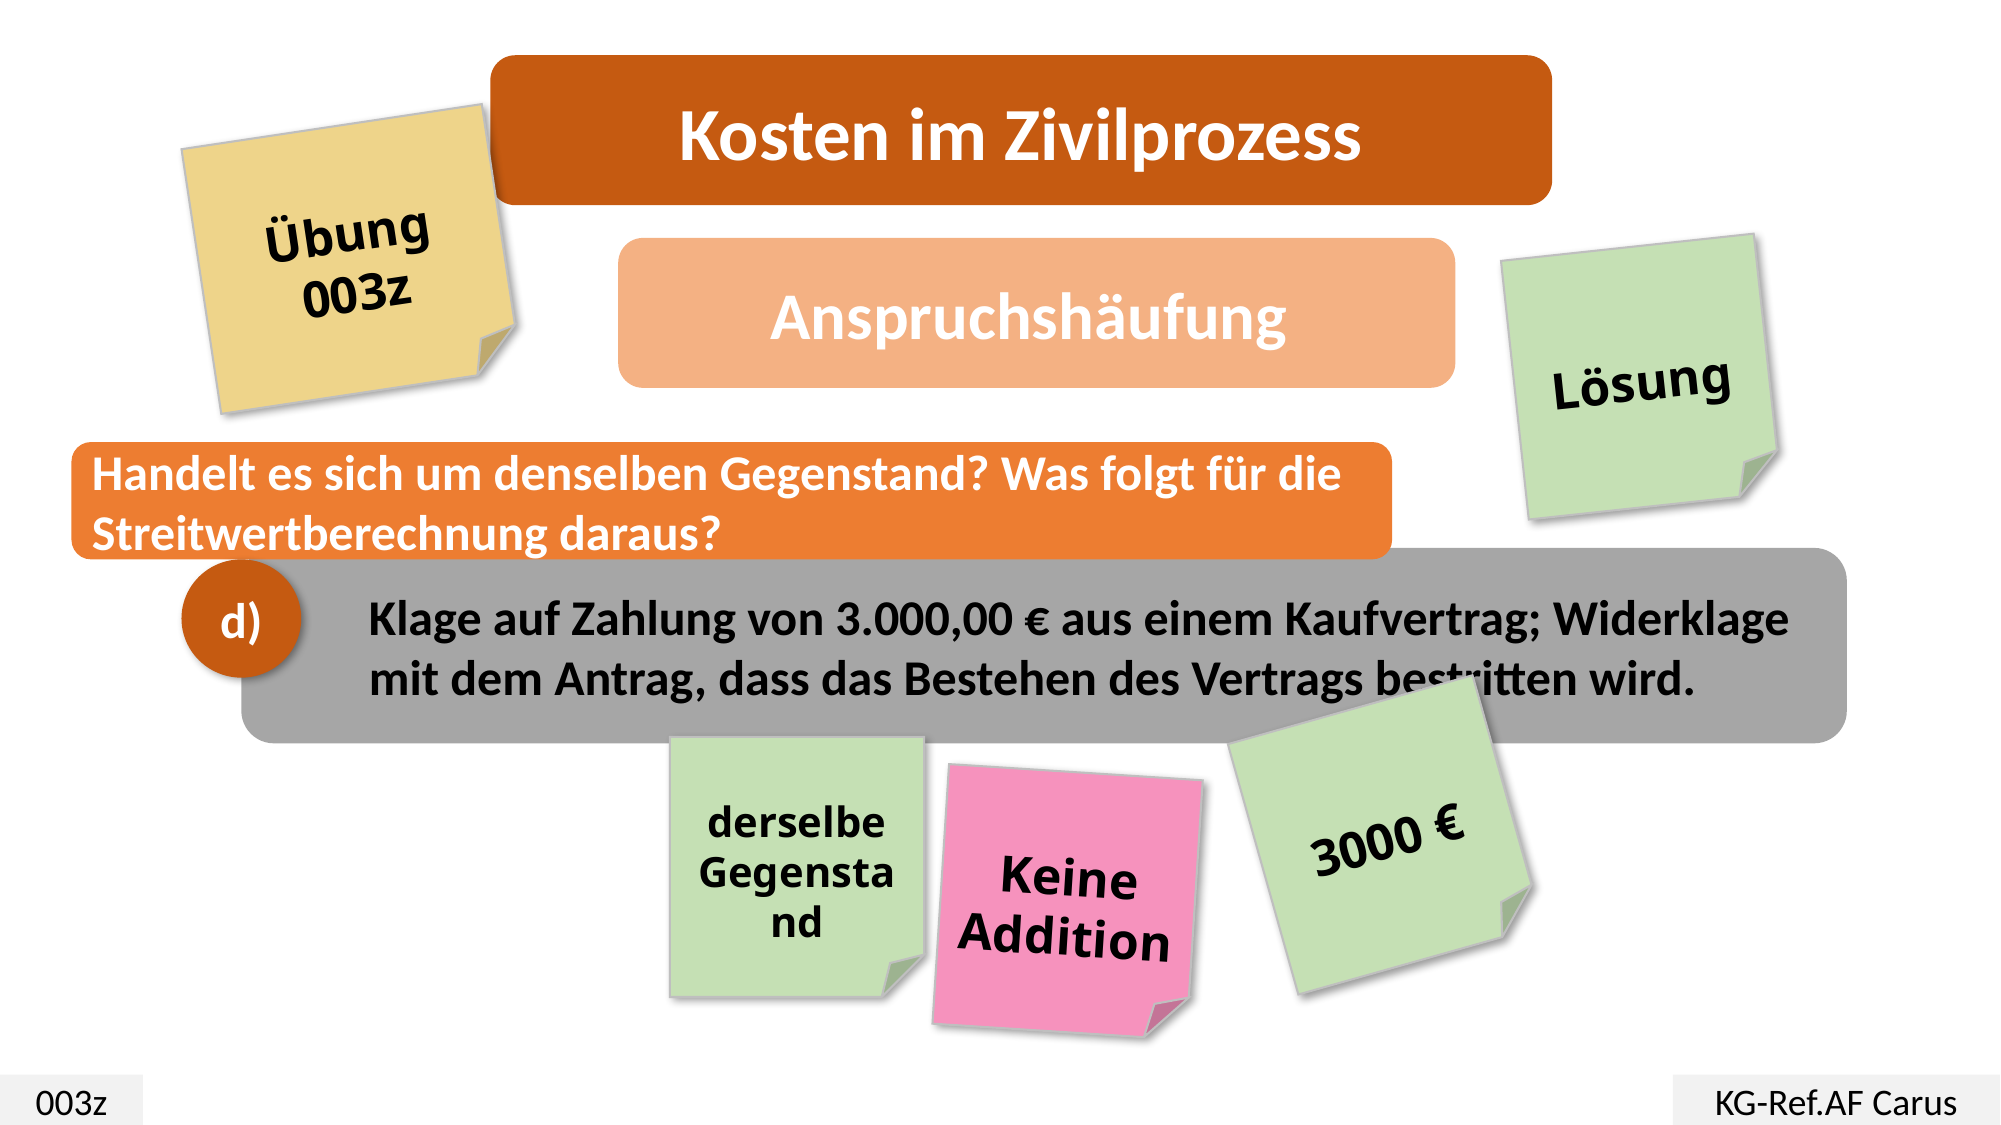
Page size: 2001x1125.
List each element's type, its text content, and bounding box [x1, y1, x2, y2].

text_box Lösung [1499, 232, 1781, 521]
text_box Übung 003z [180, 102, 518, 416]
text_box derselbe Gegenstand [668, 735, 928, 999]
text_box Keine Addition [931, 763, 1204, 1039]
text_box KG-Ref.AF Carus [1672, 1074, 2000, 1125]
text_box 003z [0, 1074, 144, 1125]
text_box Kosten im Zivilprozess [489, 54, 1554, 207]
text_box Klage auf Zahlung von 3.000,00 € aus einem Kaufvertrag; Widerklage mit dem Antrag, dass das Bestehen des Vertrags bestritten wird. [240, 546, 1848, 745]
text_box Anspruchshäufung [617, 236, 1457, 389]
text_box 3000 € [1226, 673, 1535, 996]
text_box Handelt es sich um denselben Gegenstand? Was folgt für die Streitwertberechnung daraus? [70, 440, 1394, 561]
text_box d) [180, 558, 303, 679]
